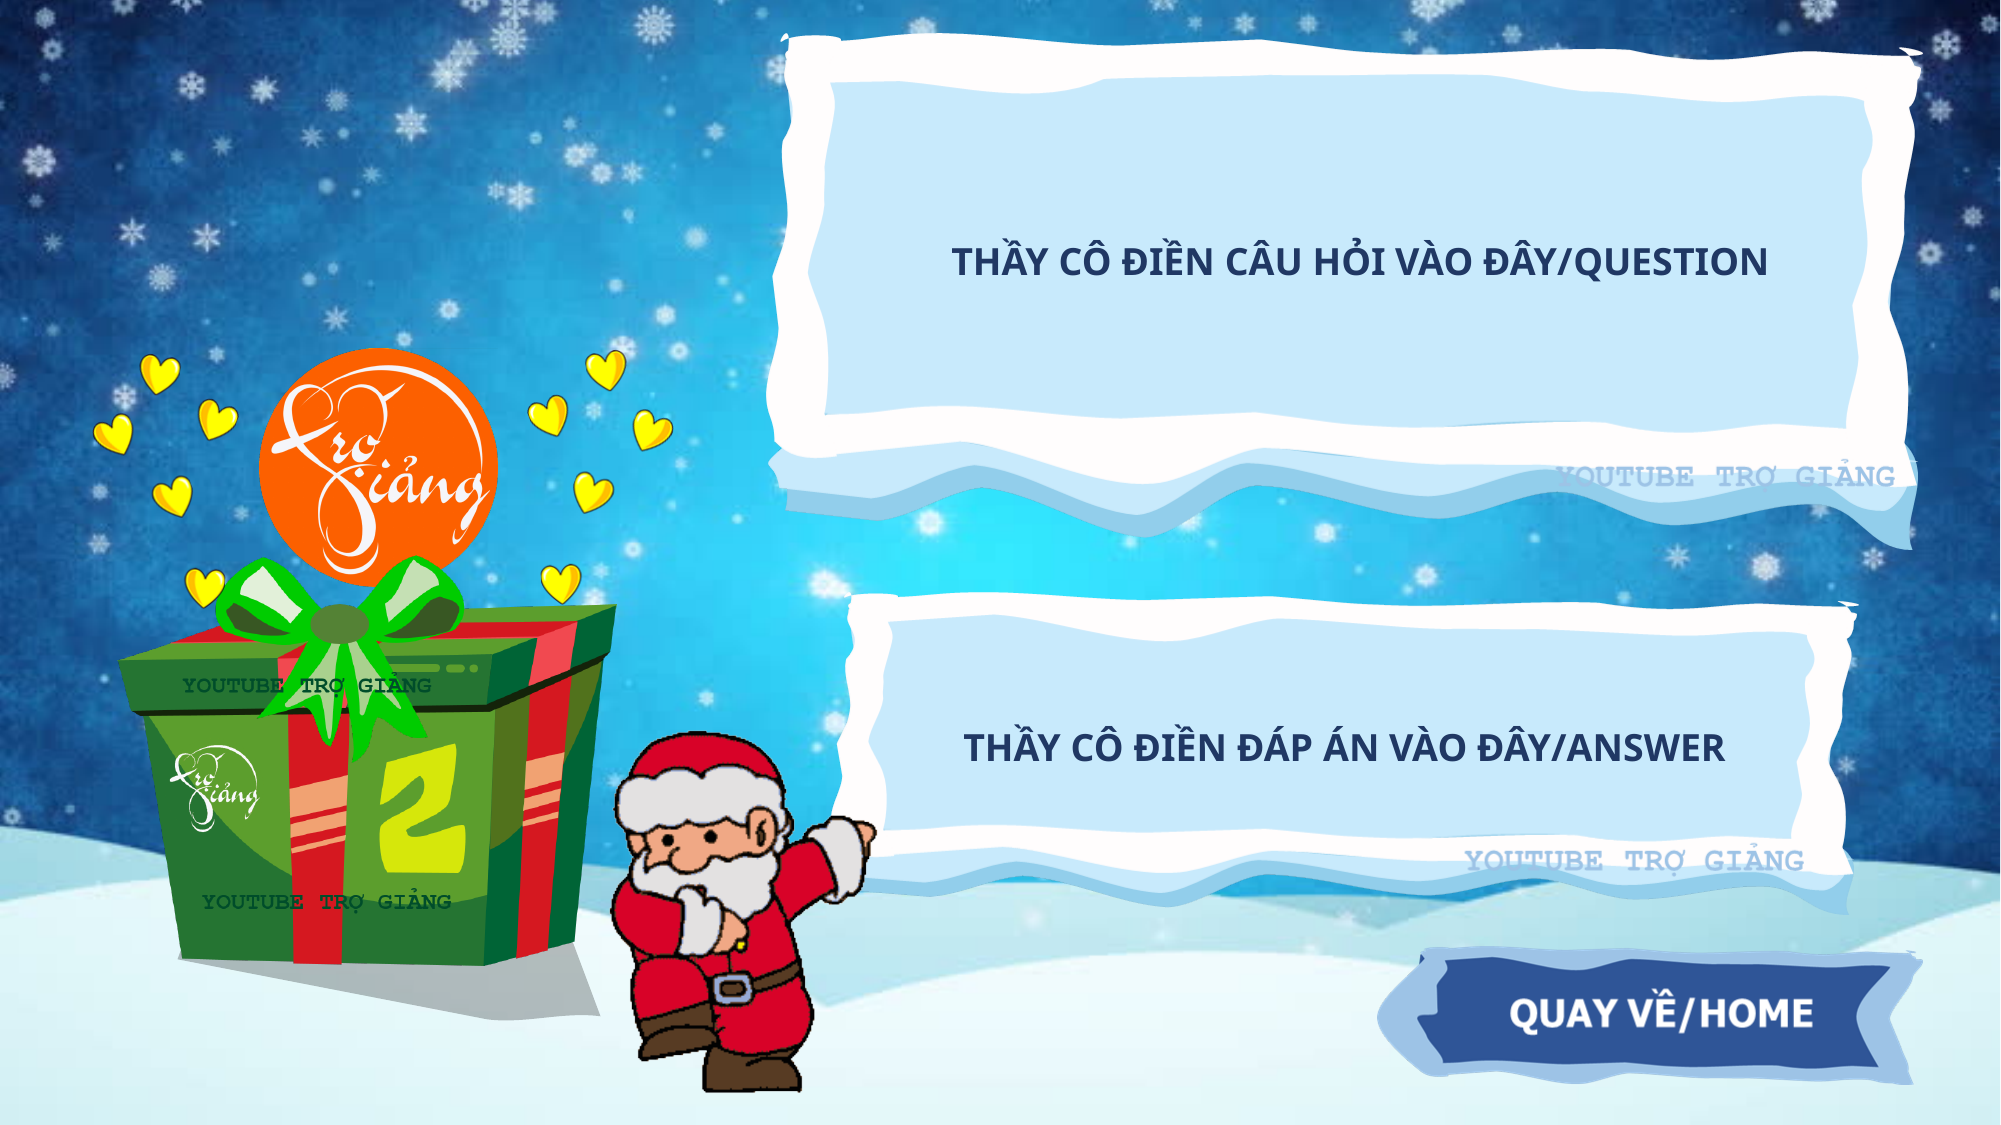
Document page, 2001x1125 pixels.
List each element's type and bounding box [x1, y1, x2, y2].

picture [0, 0, 2001, 1125]
text_box [206, 966, 524, 1022]
